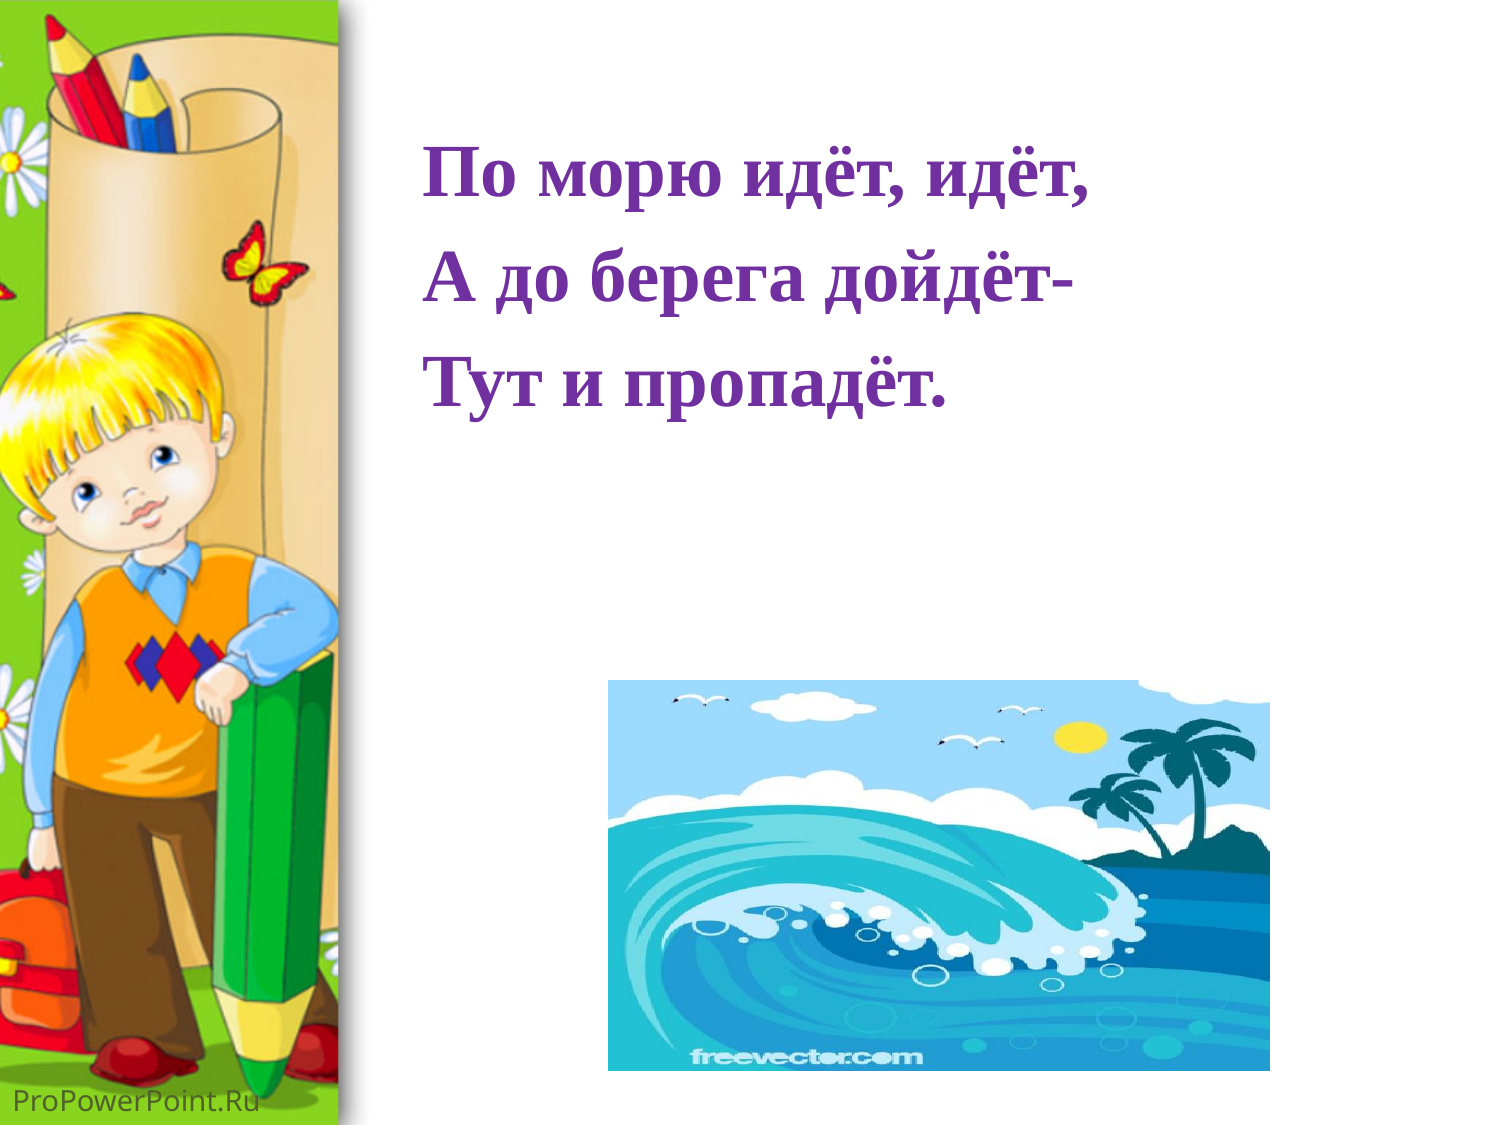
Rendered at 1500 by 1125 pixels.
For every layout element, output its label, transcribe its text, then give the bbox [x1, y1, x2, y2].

list По морю идёт, идёт, А до берега дойдёт- Тут и пропадёт. [407, 113, 1459, 1094]
picture [0, 0, 1500, 1125]
